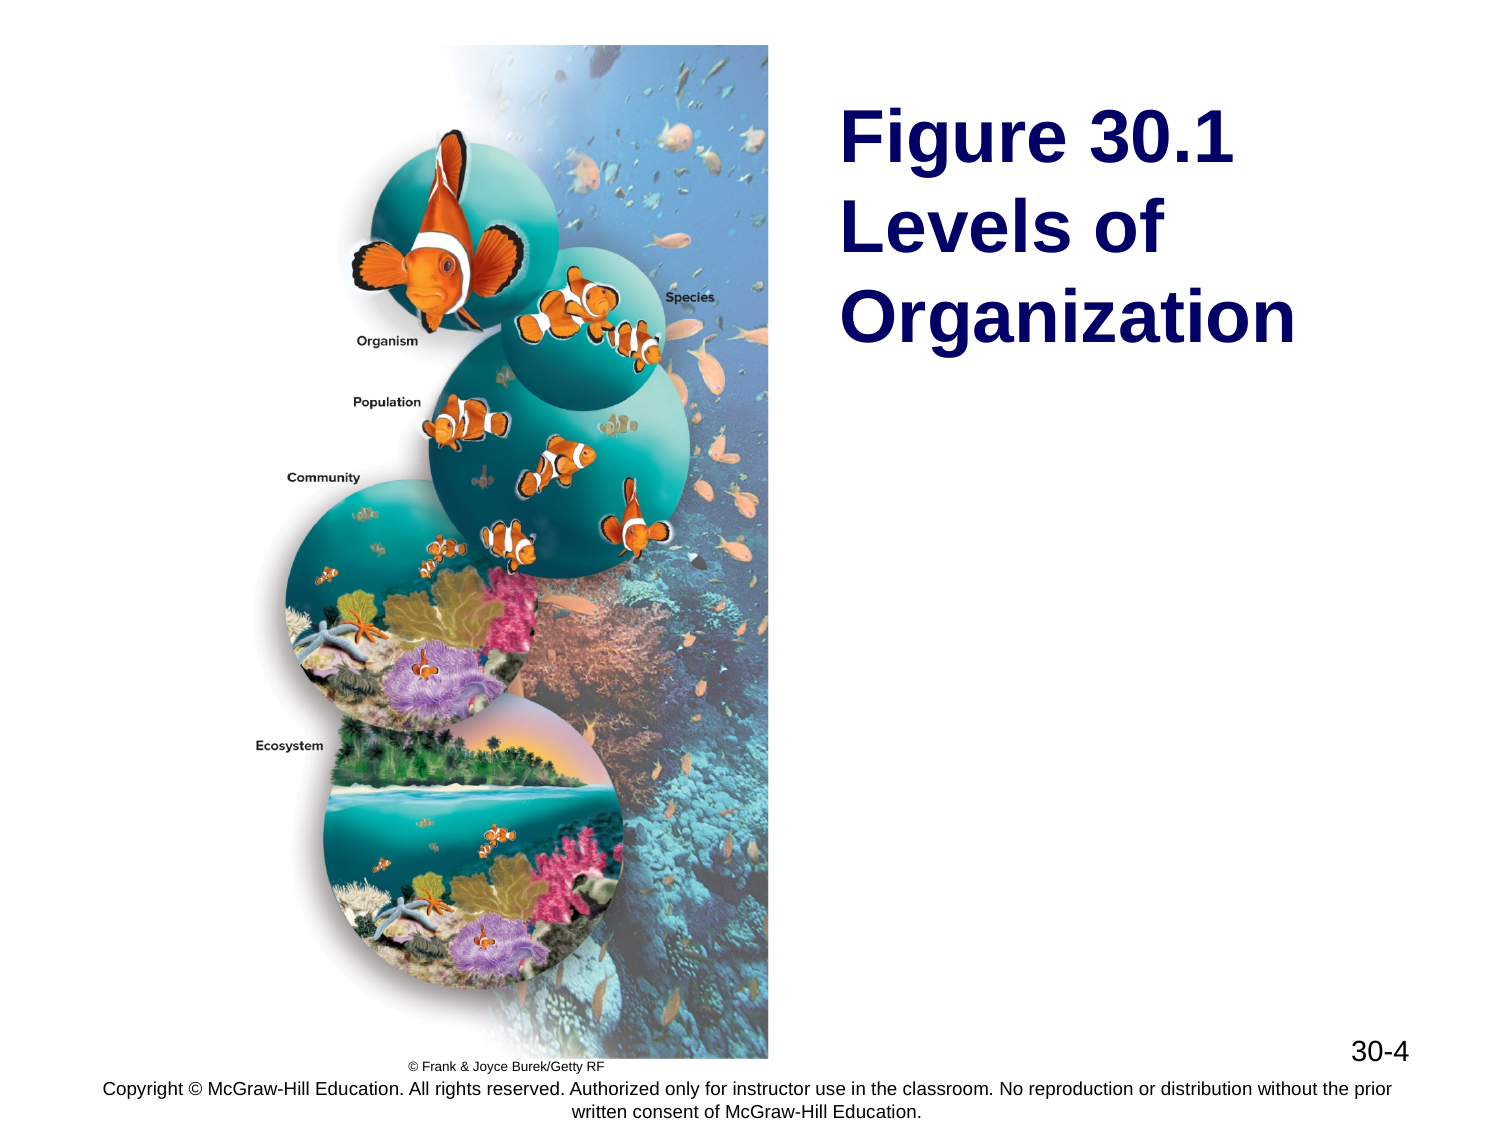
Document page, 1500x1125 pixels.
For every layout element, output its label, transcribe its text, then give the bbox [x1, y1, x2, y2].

title Figure 30.1 Levels of Organization [825, 88, 1413, 357]
list © Frank & Joyce Burek/Getty RF [393, 1069, 625, 1078]
picture [247, 40, 769, 1061]
